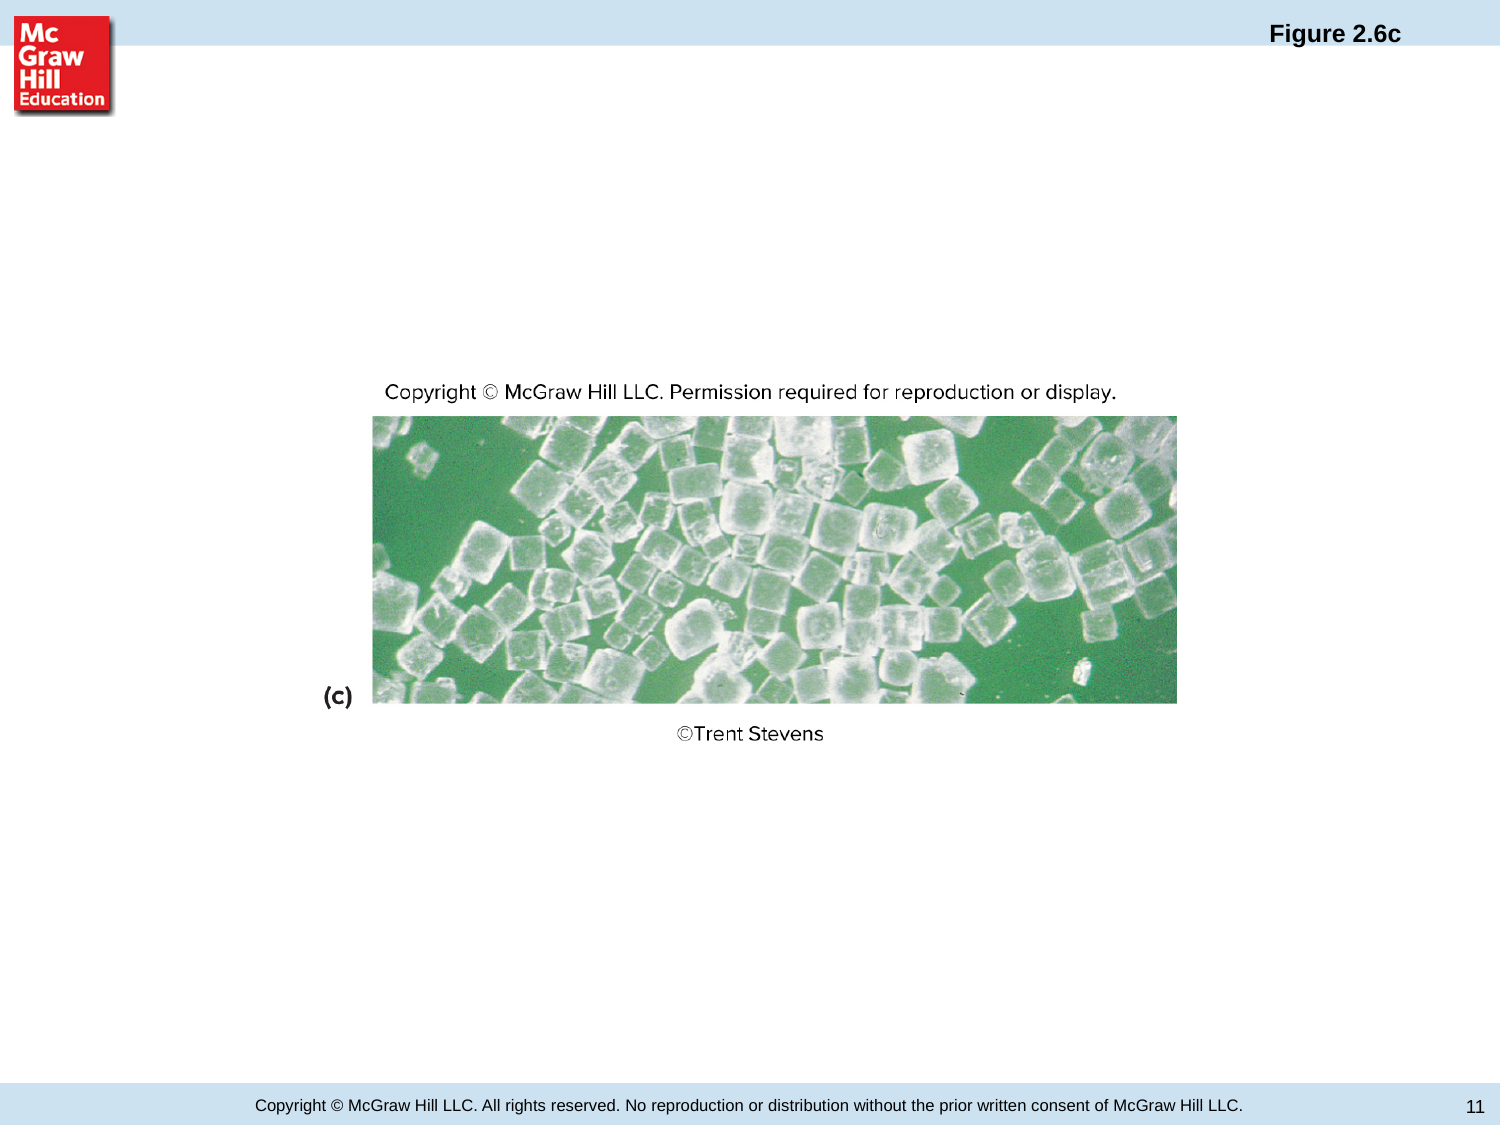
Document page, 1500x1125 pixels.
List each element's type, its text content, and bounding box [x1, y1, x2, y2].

picture [14, 16, 116, 117]
text_box Figure 2.6c [1041, 10, 1417, 56]
picture [322, 384, 1178, 741]
